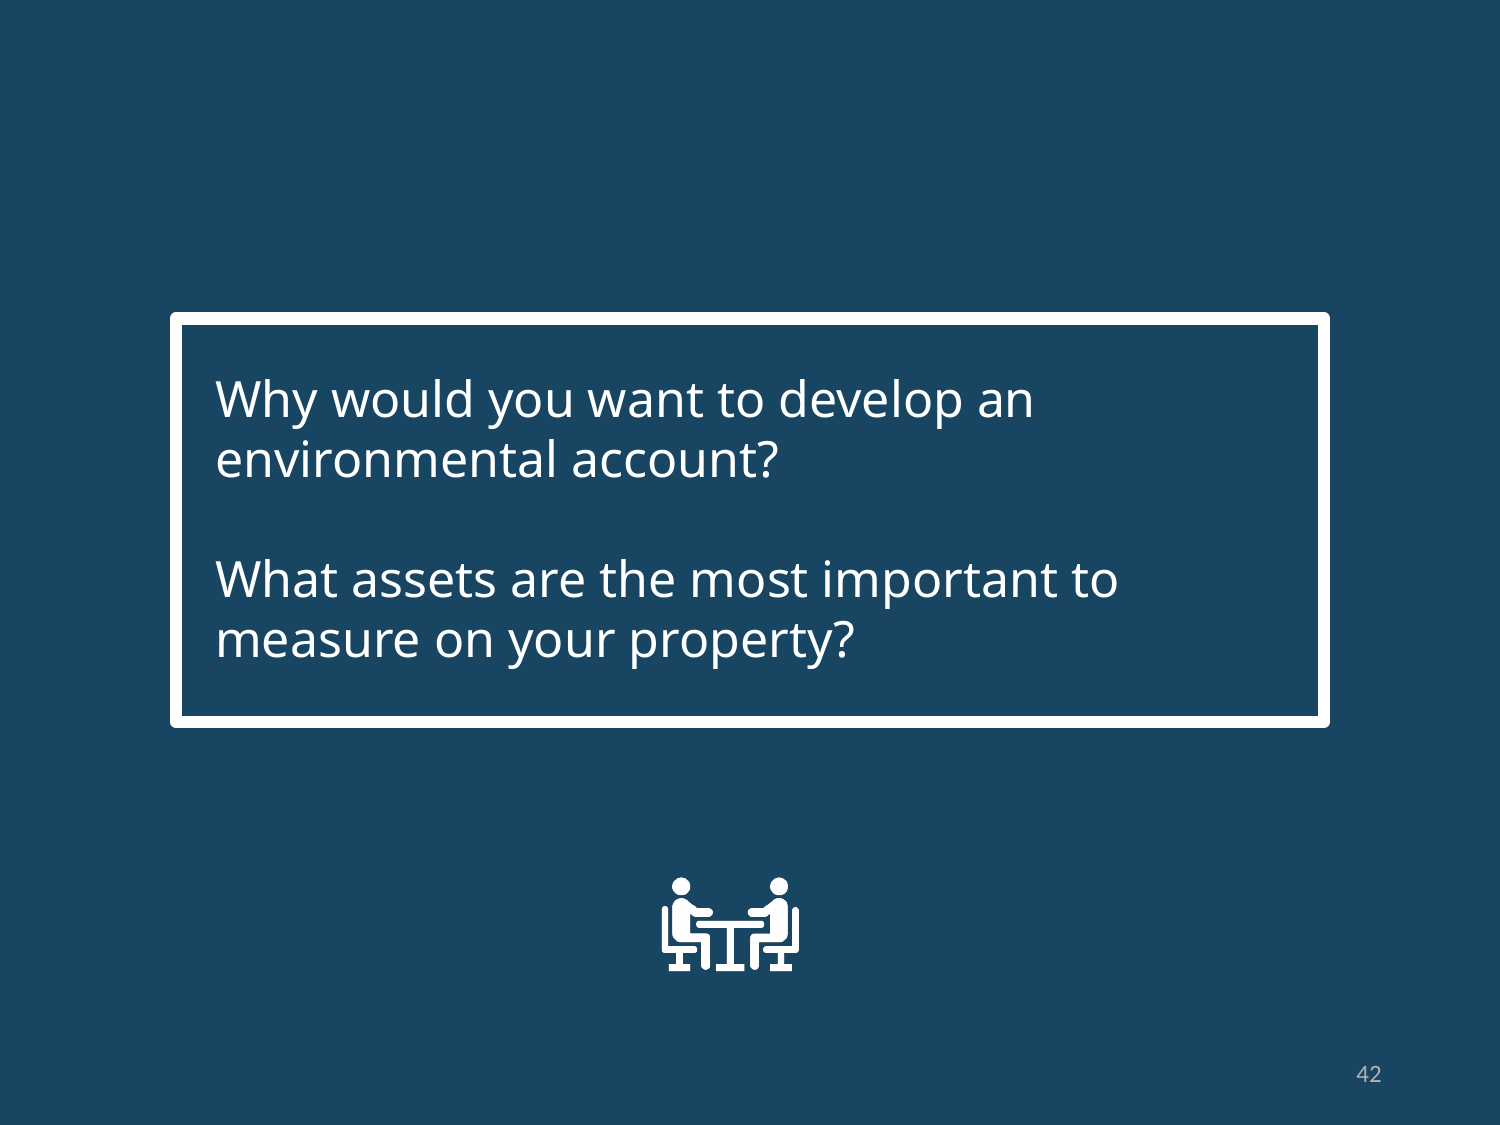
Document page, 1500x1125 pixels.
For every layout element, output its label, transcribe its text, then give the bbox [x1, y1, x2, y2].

text_box [176, 318, 1324, 722]
picture [643, 837, 817, 1011]
text_box Why would you want to develop an environmental account? What assets are the most important to measure on your property? [200, 359, 1300, 795]
slide_number 42 [1059, 1042, 1397, 1103]
